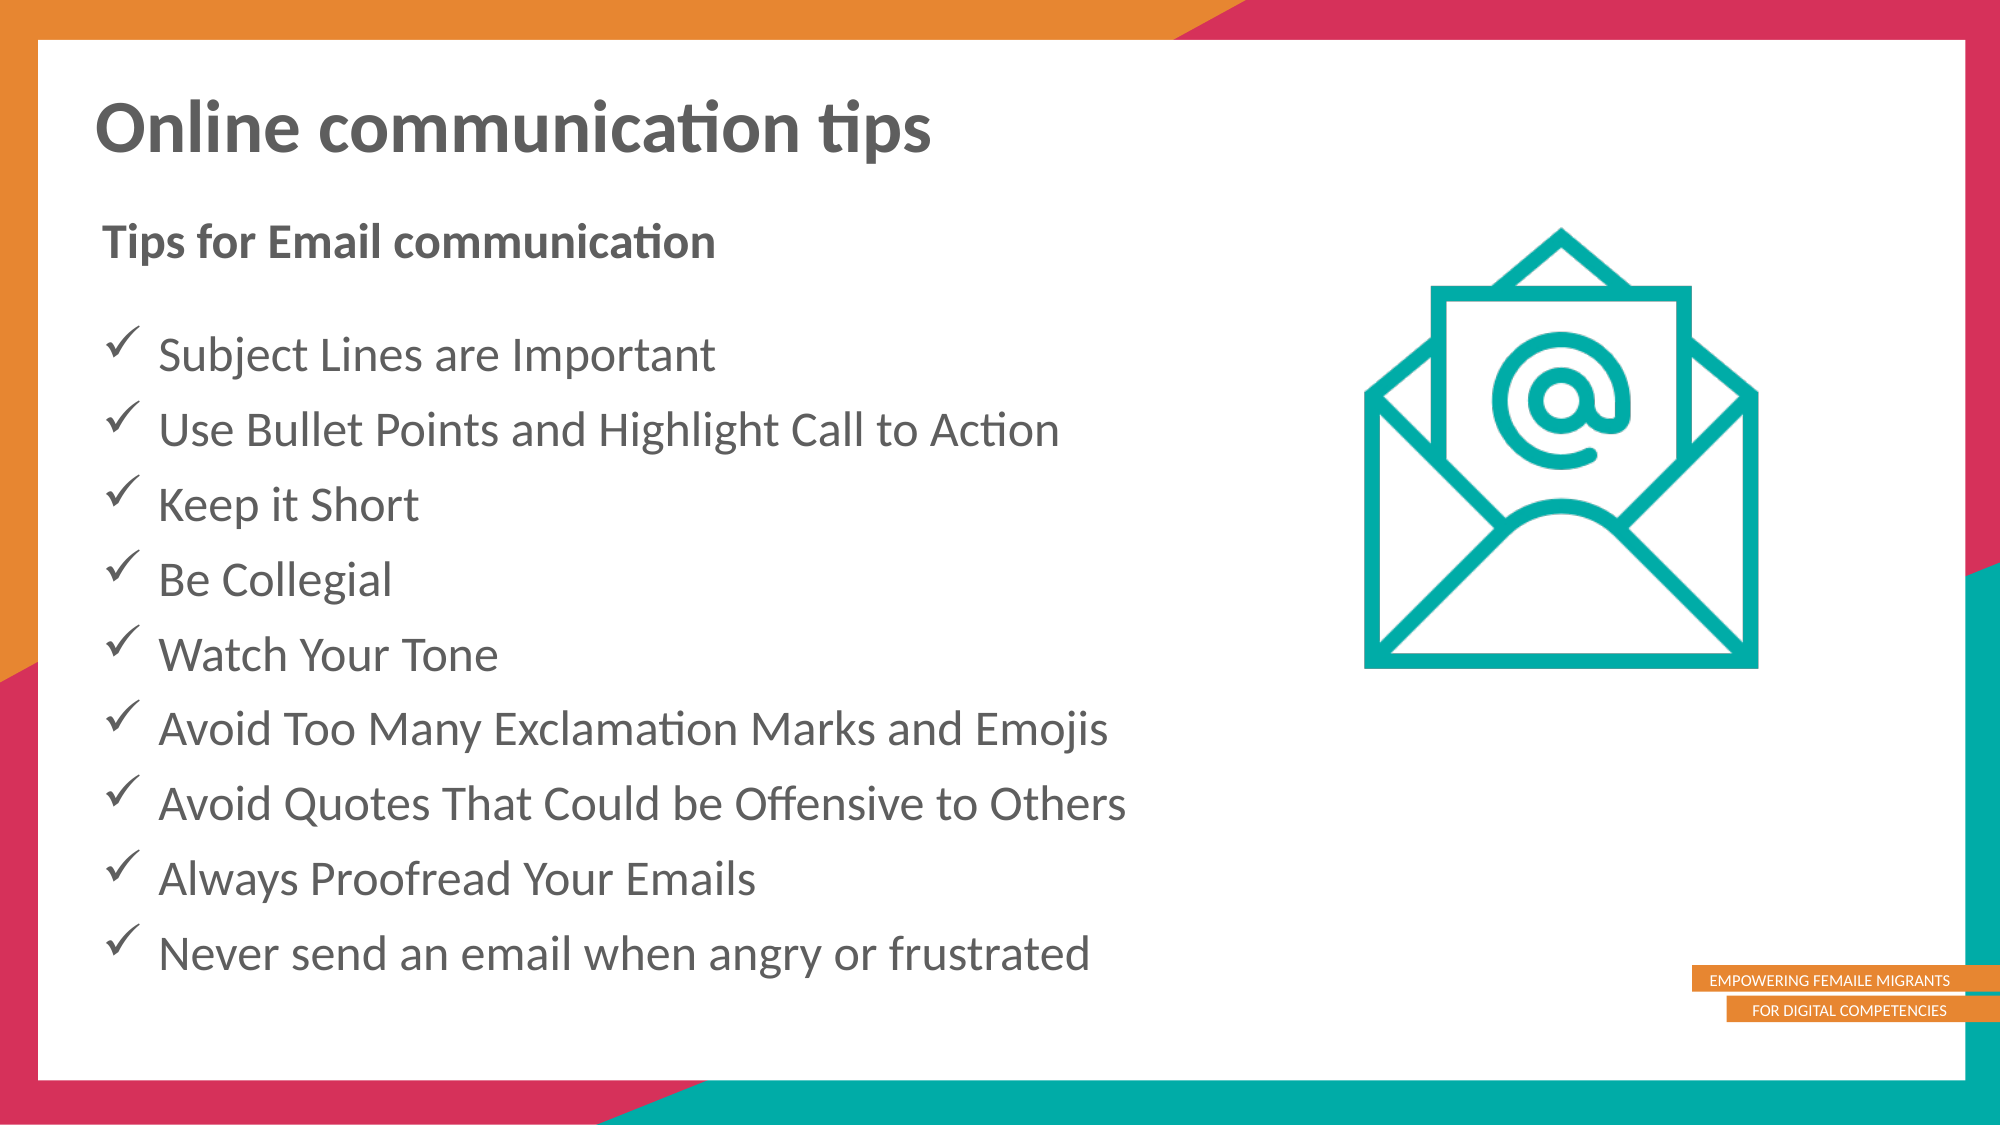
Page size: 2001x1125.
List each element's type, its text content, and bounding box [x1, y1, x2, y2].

list Online communication tips [80, 80, 1913, 249]
picture [1316, 207, 1807, 697]
list Tips for Email communication Subject Lines are Important Use Bullet Points and Highlight Call to Action Keep it Short Be Collegial Watch Your Tone Avoid Too Many Exclamation Marks and Emojis Avoid Quotes That Could be Offensive to Others Always Proofread Your Emails Never send an email when angry or frustrated [86, 207, 1918, 1016]
